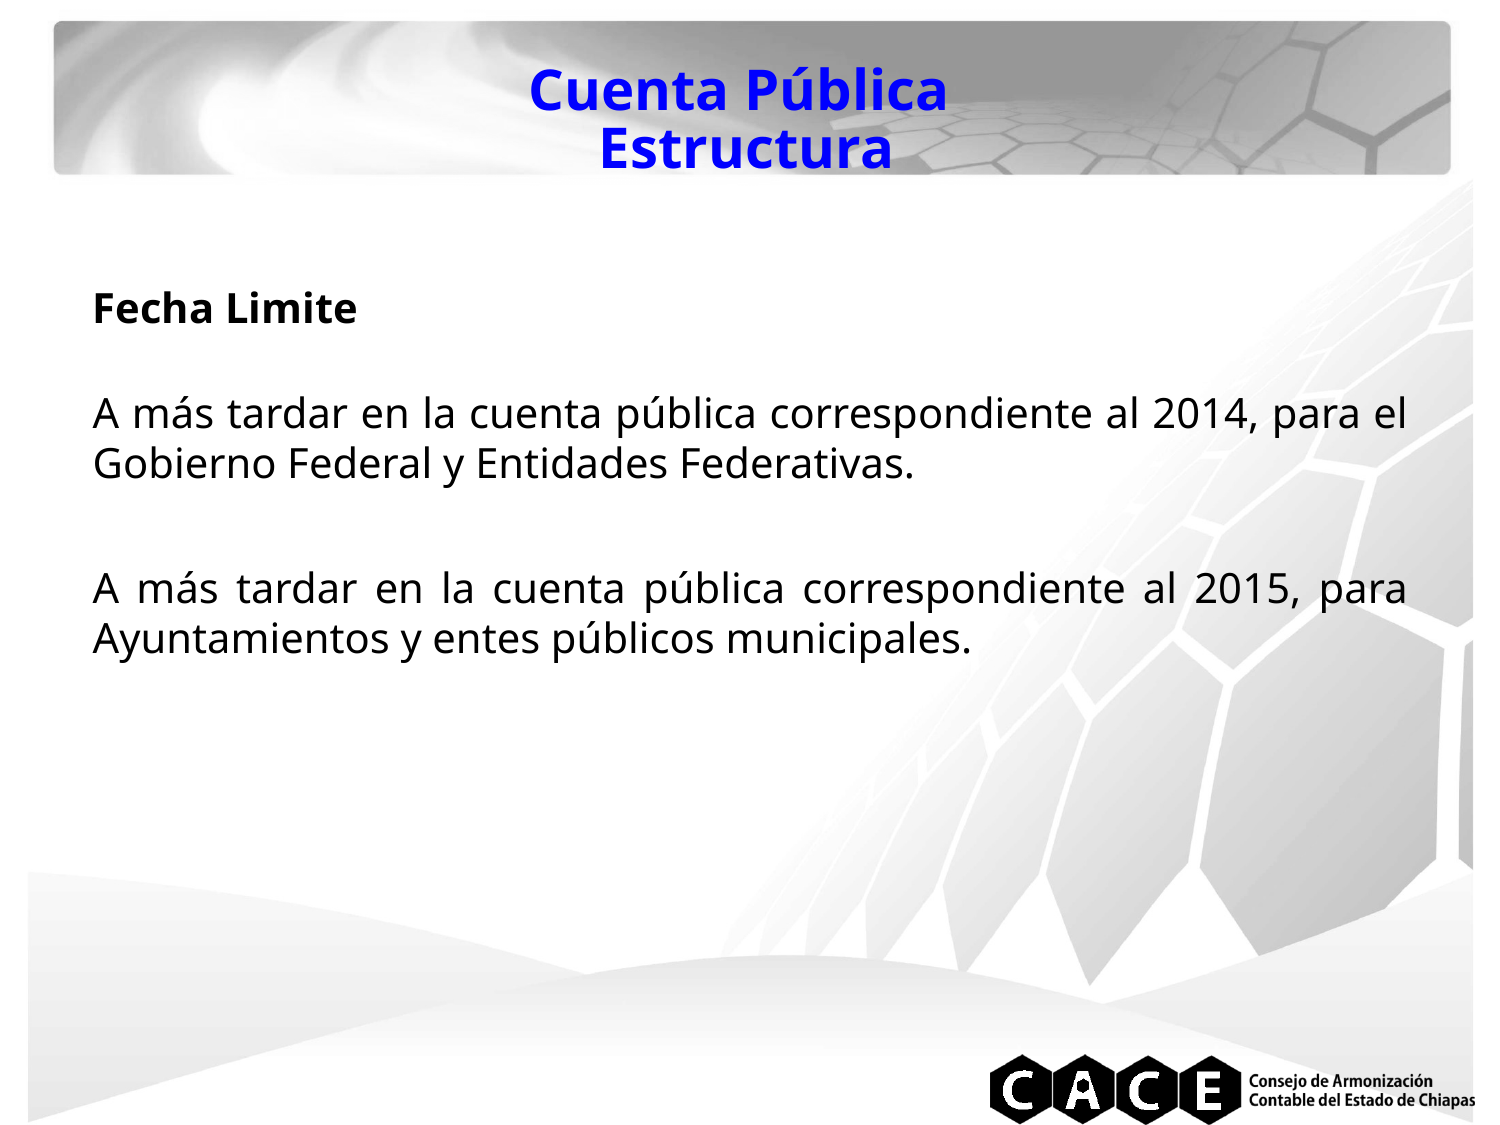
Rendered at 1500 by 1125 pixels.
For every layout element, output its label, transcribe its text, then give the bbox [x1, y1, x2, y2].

text_box Cuenta Pública Estructura [31, 56, 1461, 188]
text_box Fecha Limite A más tardar en la cuenta pública correspondiente al 2014, para el Gobierno Federal y Entidades Federativas. A más tardar en la cuenta pública correspondiente al 2015, para Ayuntamientos y entes públicos municipales. [76, 267, 1424, 740]
